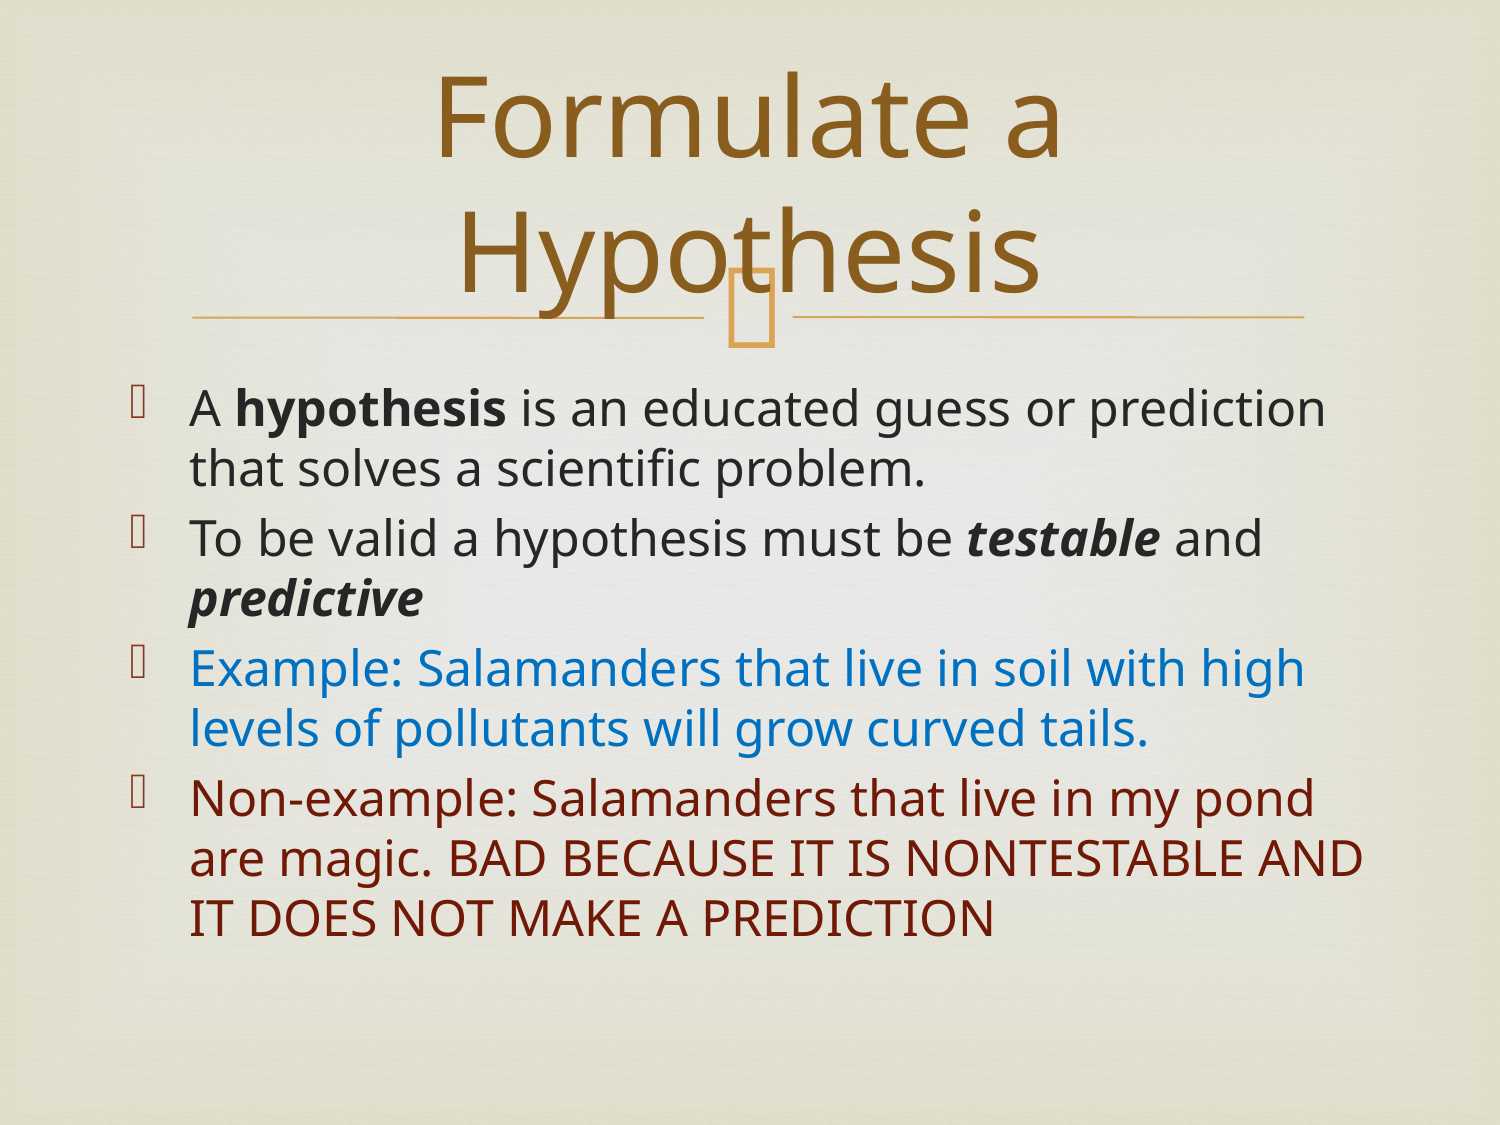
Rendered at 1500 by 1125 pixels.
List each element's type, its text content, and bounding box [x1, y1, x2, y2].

title Formulate a Hypothesis [112, 93, 1386, 267]
list A hypothesis is an educated guess or prediction that solves a scientific problem. To be valid a hypothesis must be testable and predictive Example: Salamanders that live in soil with high levels of pollutants will grow curved tails. Non-example: Salamanders that live in my pond are magic. BAD BECAUSE IT IS NONTESTABLE AND IT DOES NOT MAKE A PREDICTION [114, 368, 1386, 1005]
